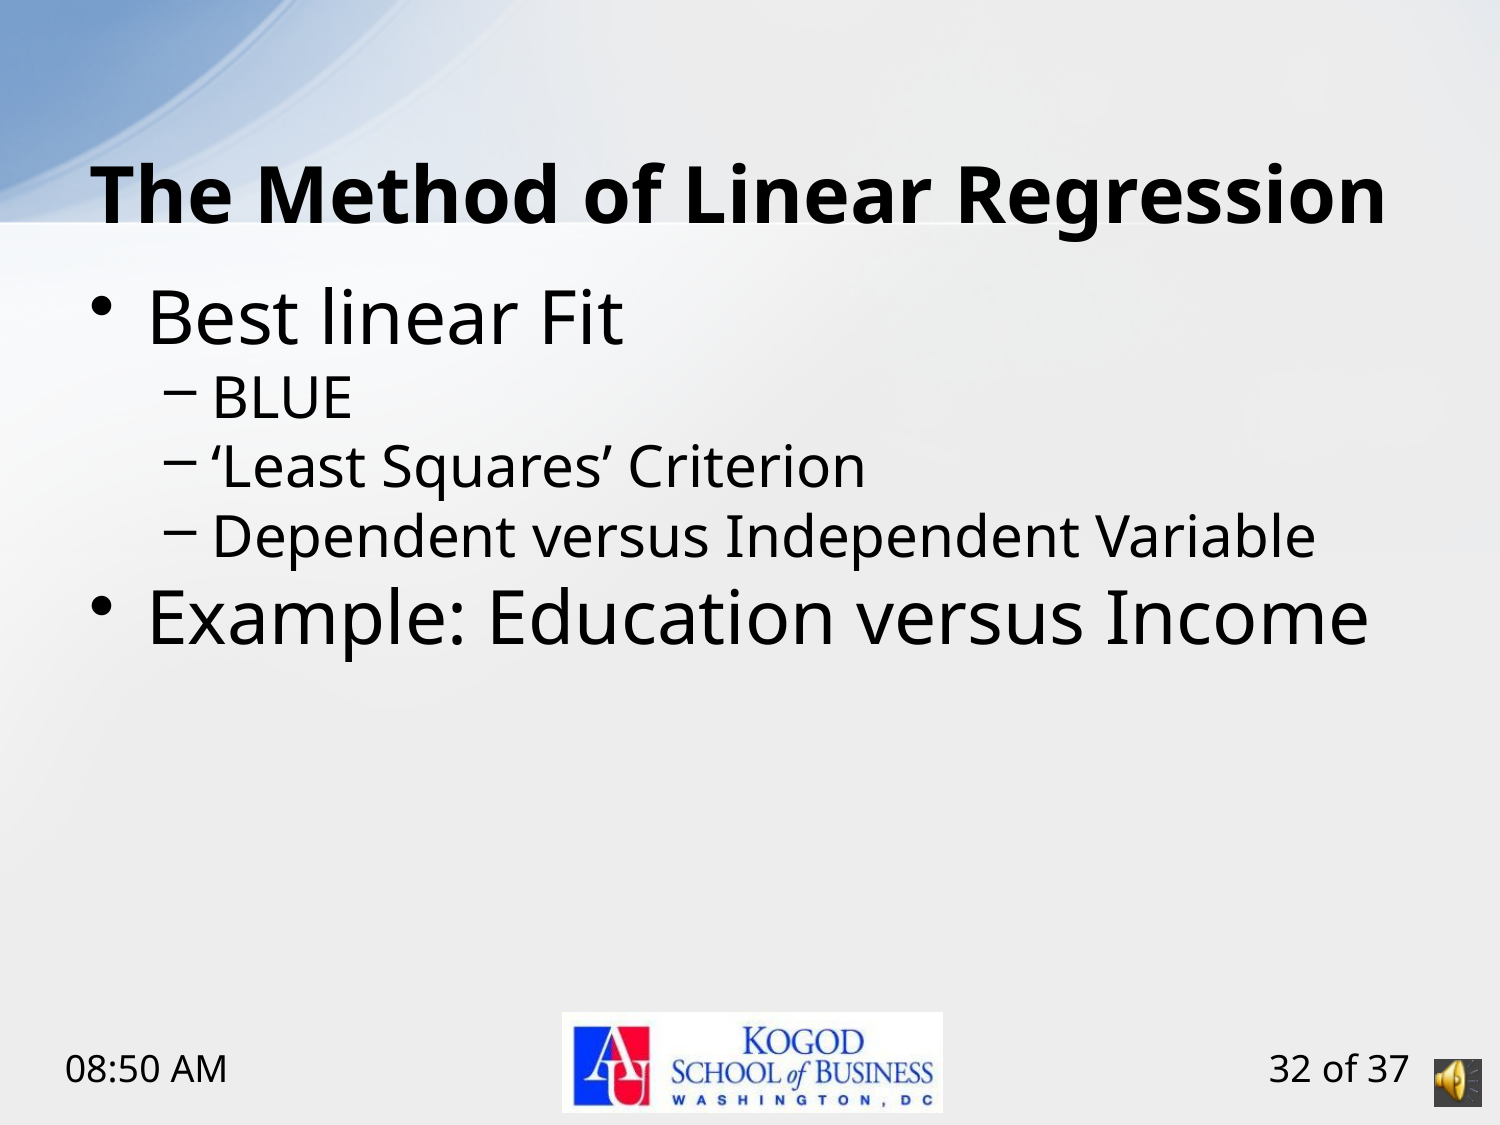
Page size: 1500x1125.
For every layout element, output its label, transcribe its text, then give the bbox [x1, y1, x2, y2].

picture [0, 0, 1500, 1125]
title The Method of Linear Regression [75, 58, 1425, 247]
list Best linear Fit BLUE ‘Least Squares’ Criterion Dependent versus Independent Variable Example: Education versus Income [75, 262, 1425, 1005]
